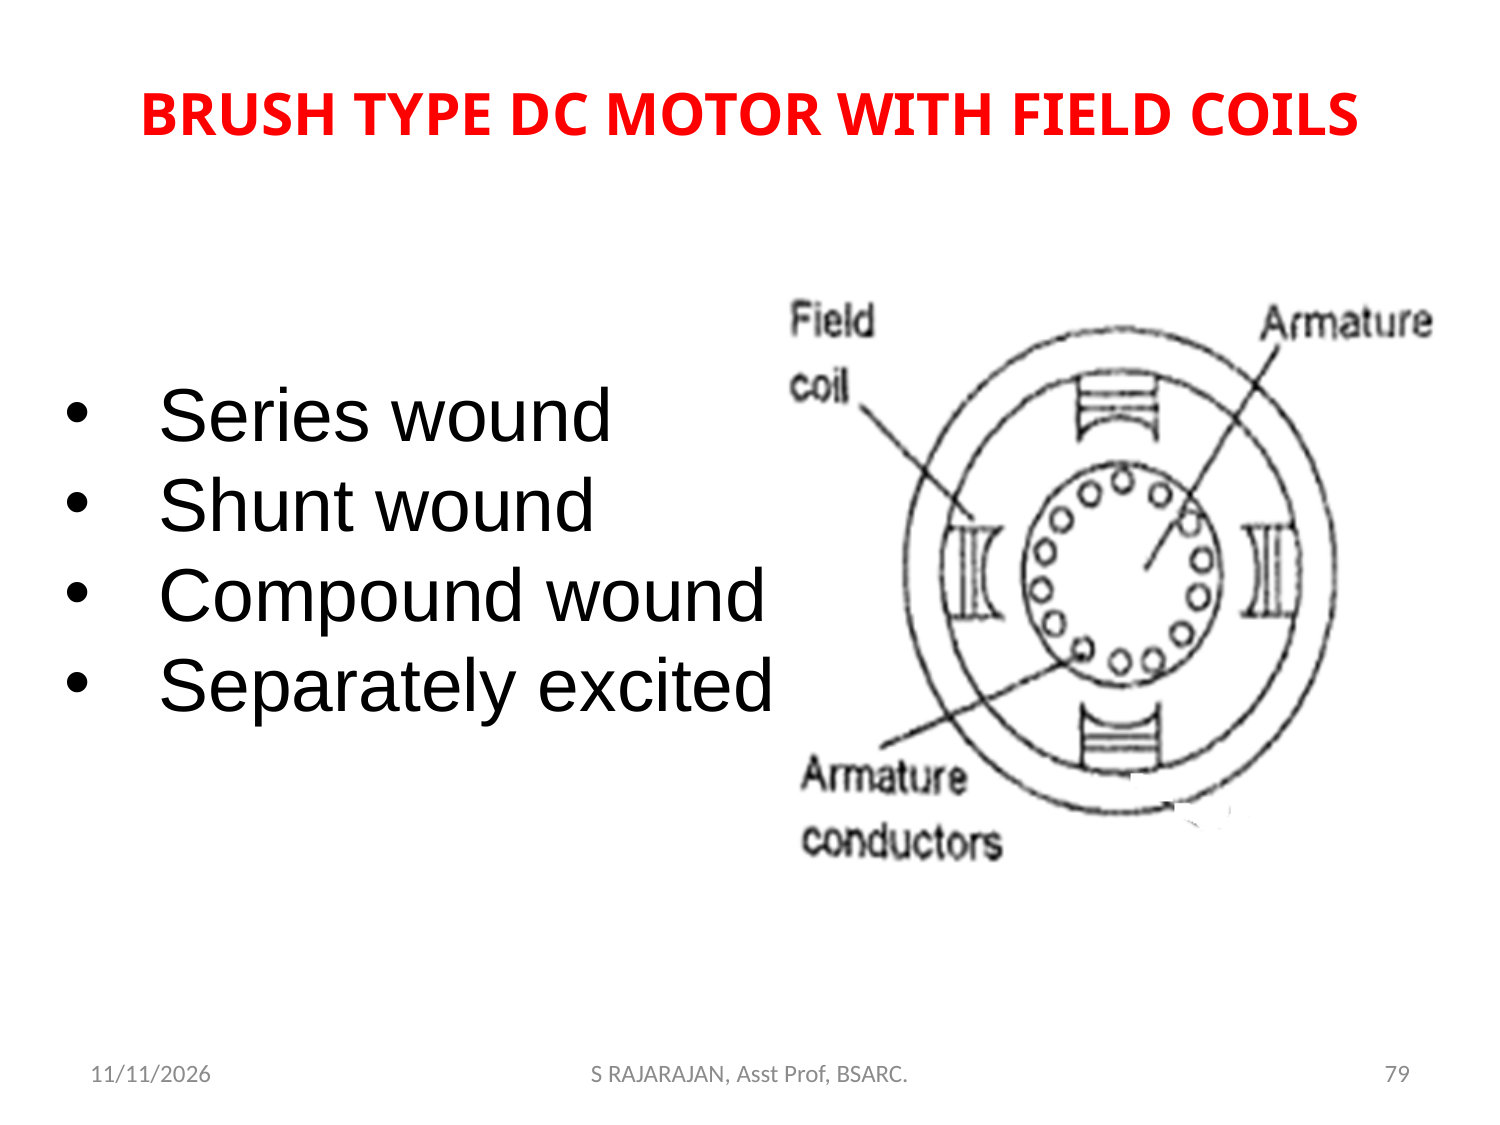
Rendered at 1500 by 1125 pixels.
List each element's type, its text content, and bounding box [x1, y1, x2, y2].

text_box Series wound Shunt wound Compound wound Separately excited [49, 359, 769, 734]
footer S RAJARAJAN, Asst Prof, BSARC. [512, 1042, 988, 1103]
picture [774, 277, 1448, 891]
title BRUSH TYPE DC MOTOR WITH FIELD COILS [75, 49, 1425, 175]
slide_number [75, 1042, 425, 1103]
slide_number 79 [1074, 1042, 1425, 1103]
